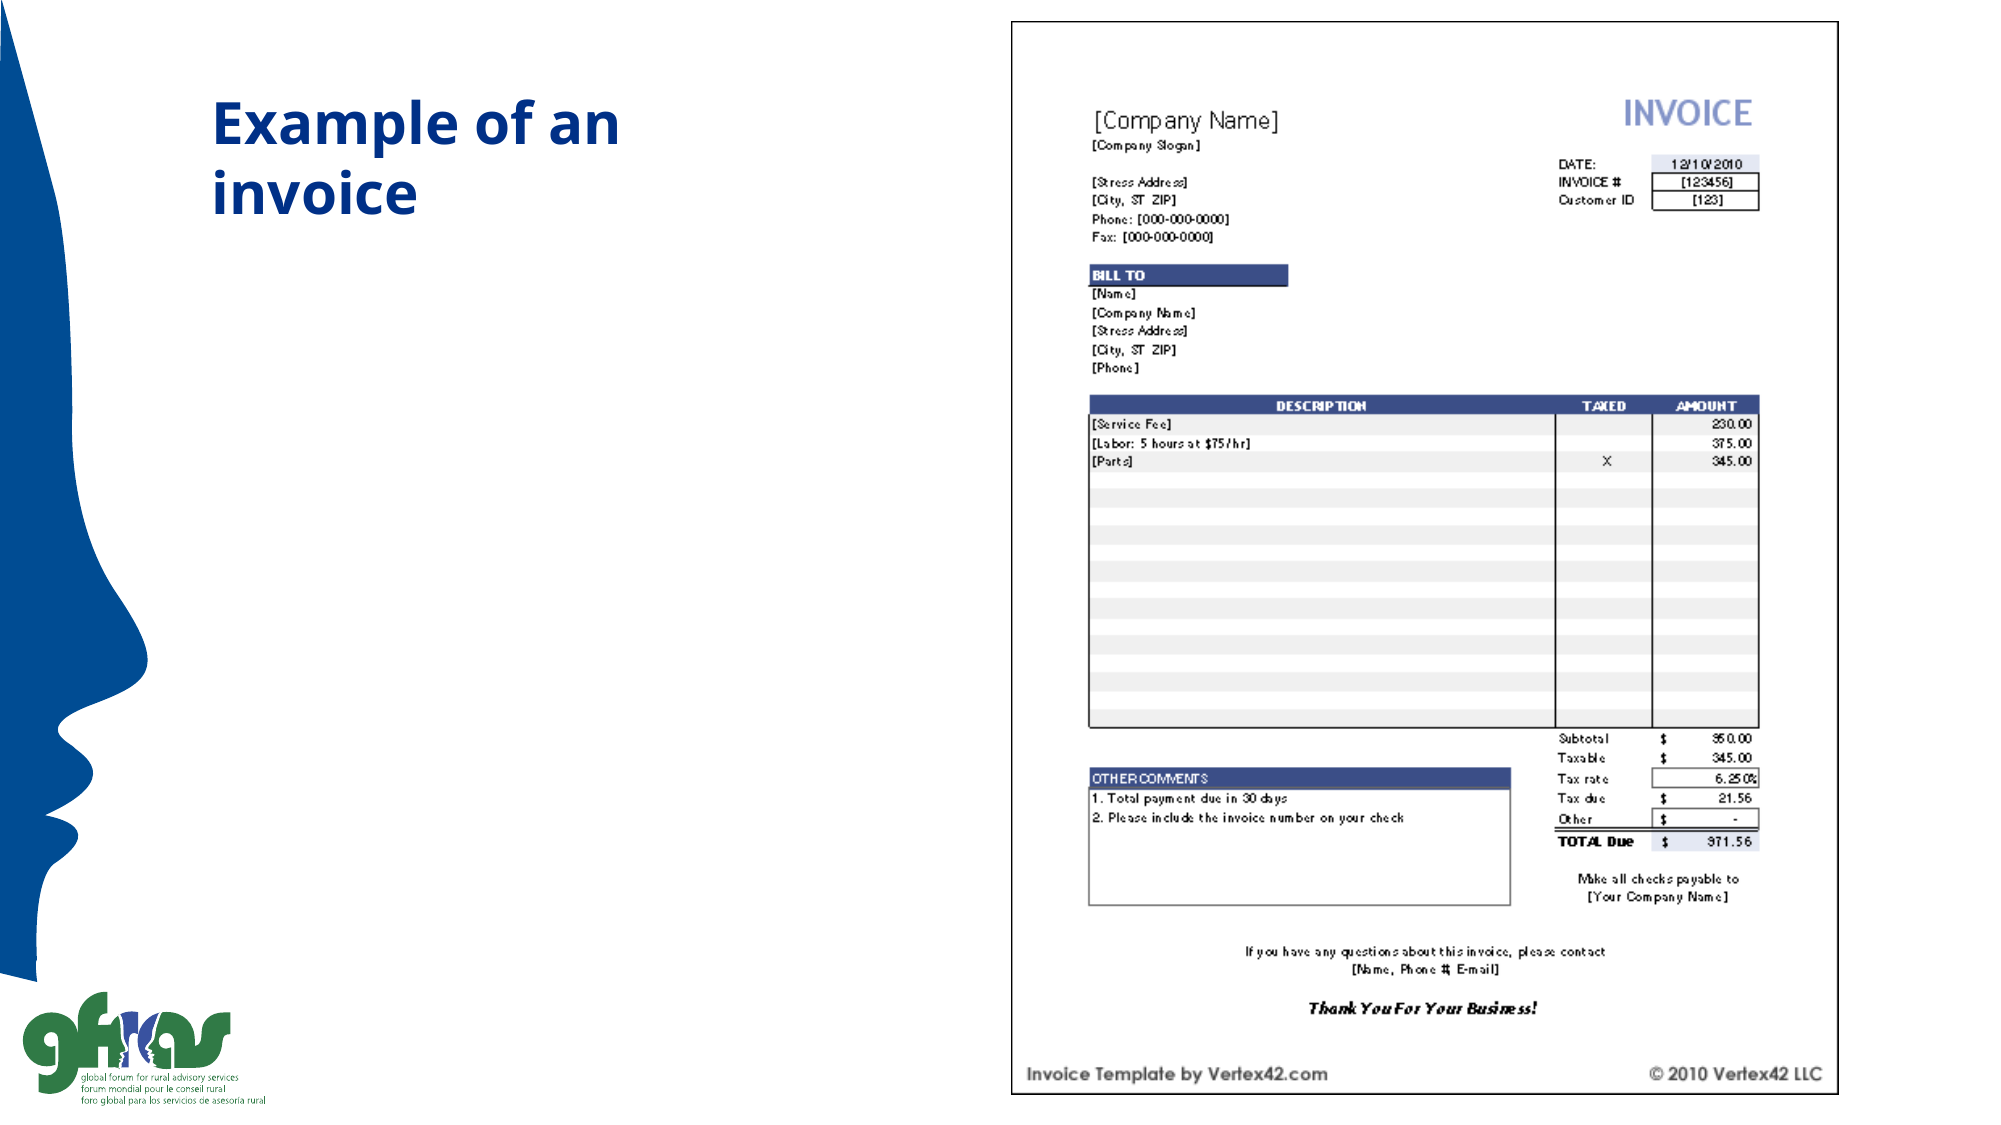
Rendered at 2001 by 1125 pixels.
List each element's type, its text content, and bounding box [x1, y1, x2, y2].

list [1011, 20, 1839, 1095]
title Example of an invoice [196, 42, 792, 234]
